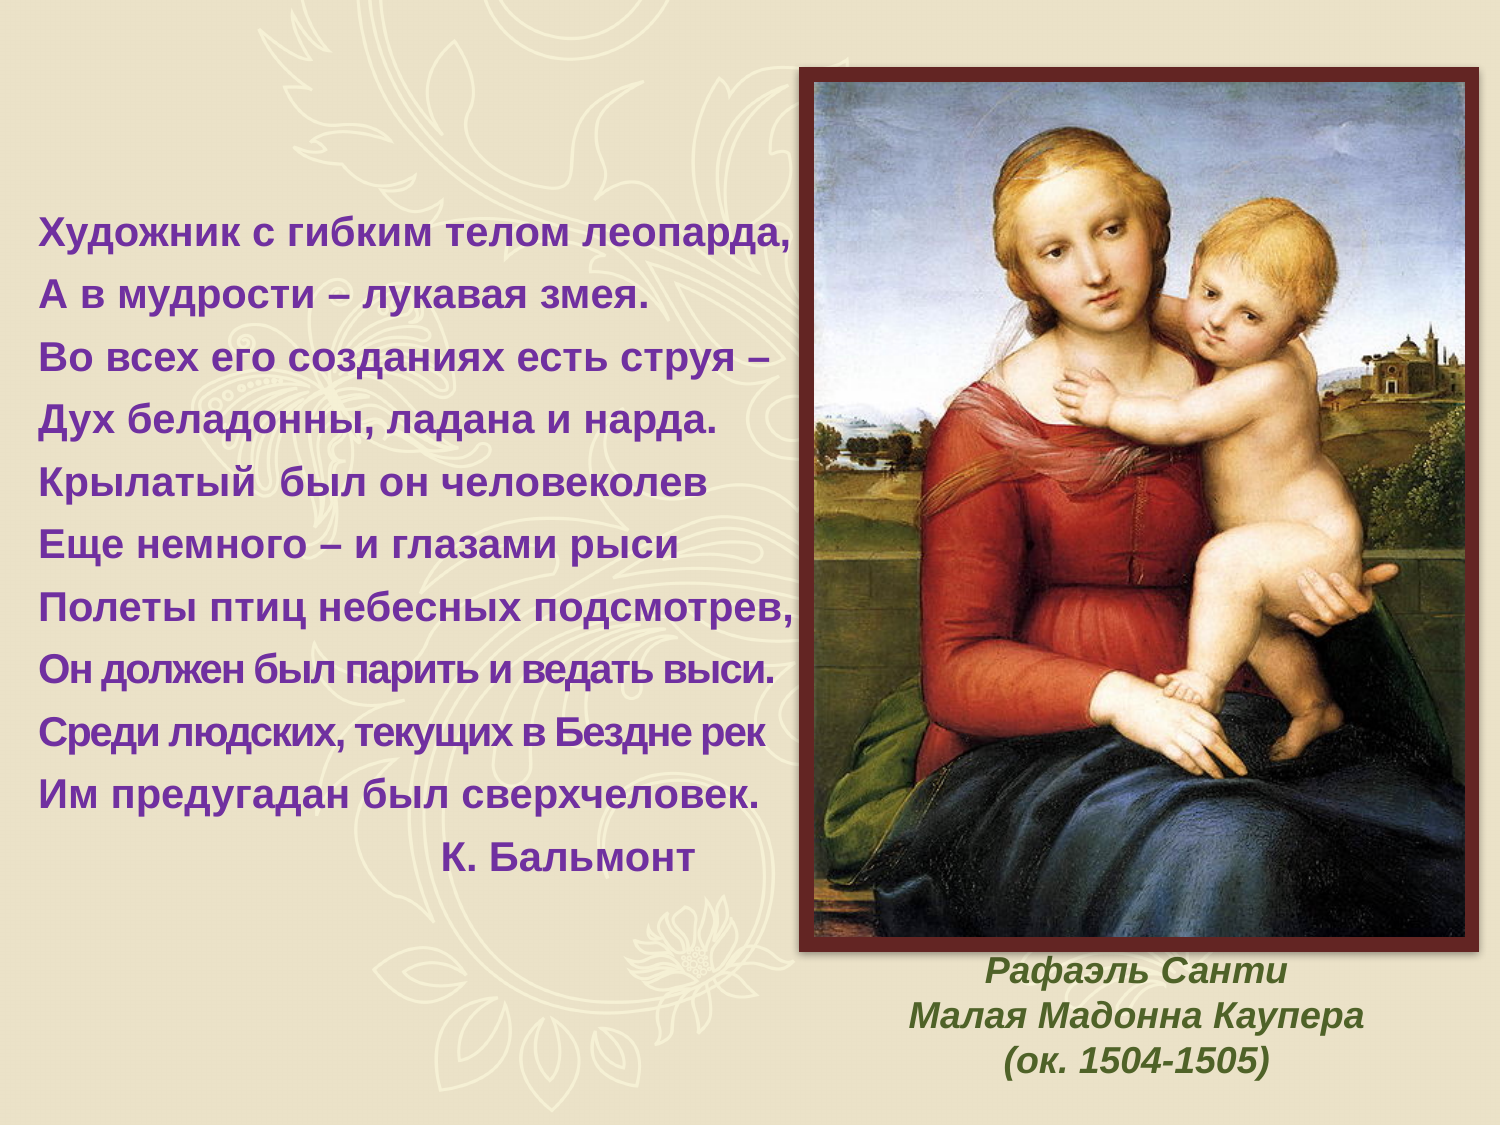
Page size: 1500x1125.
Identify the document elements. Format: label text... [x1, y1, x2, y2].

text_box Рафаэль Санти Малая Мадонна Каупера (ок. 1504-1505) [832, 960, 1442, 1088]
picture [0, 0, 1500, 1125]
text_box Художник с гибким телом леопарда, А в мудрости – лукавая змея. Во всех его созданиях есть струя – Дух беладонны, ладана и нарда. Крылатый был он человеколев Еще немного – и глазами рыси Полеты птиц небесных подсмотрев, Он должен был парить и ведать выси. Среди людских, текущих в Бездне рек Им предугадан был сверхчеловек. К. Бальмонт [23, 184, 808, 887]
